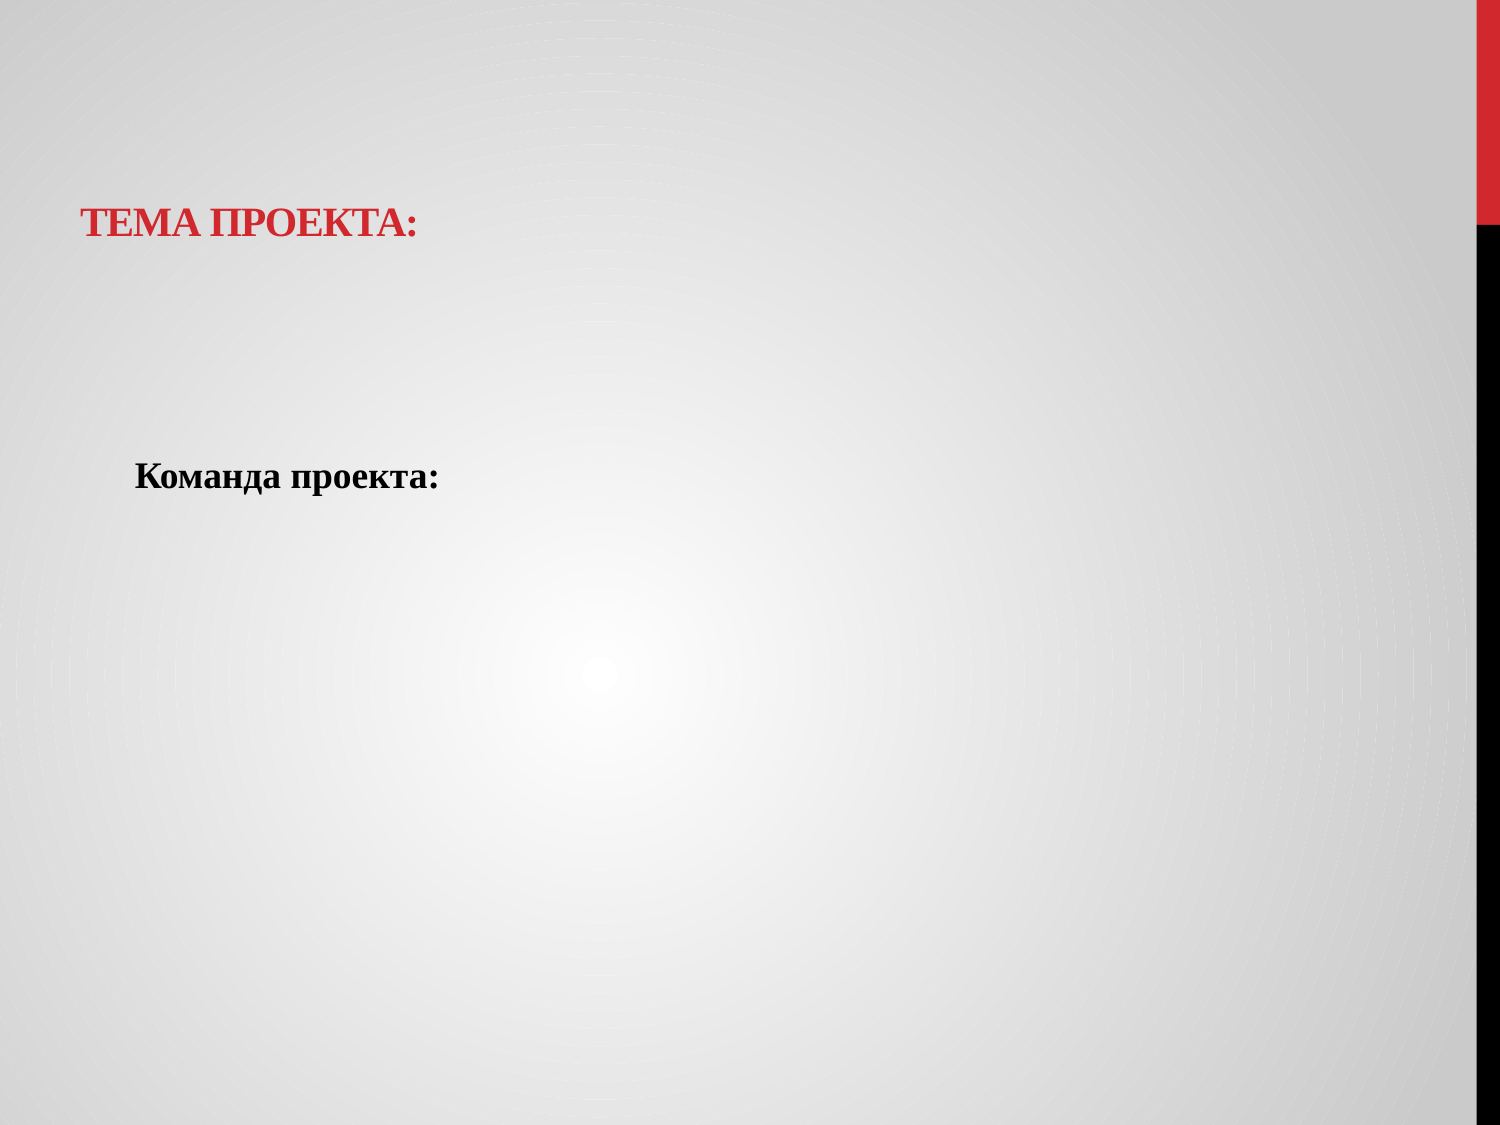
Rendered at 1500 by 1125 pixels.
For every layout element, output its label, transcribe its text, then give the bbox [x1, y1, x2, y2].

list Команда проекта: [119, 302, 1268, 755]
title Тема проекта: [64, 101, 1412, 303]
